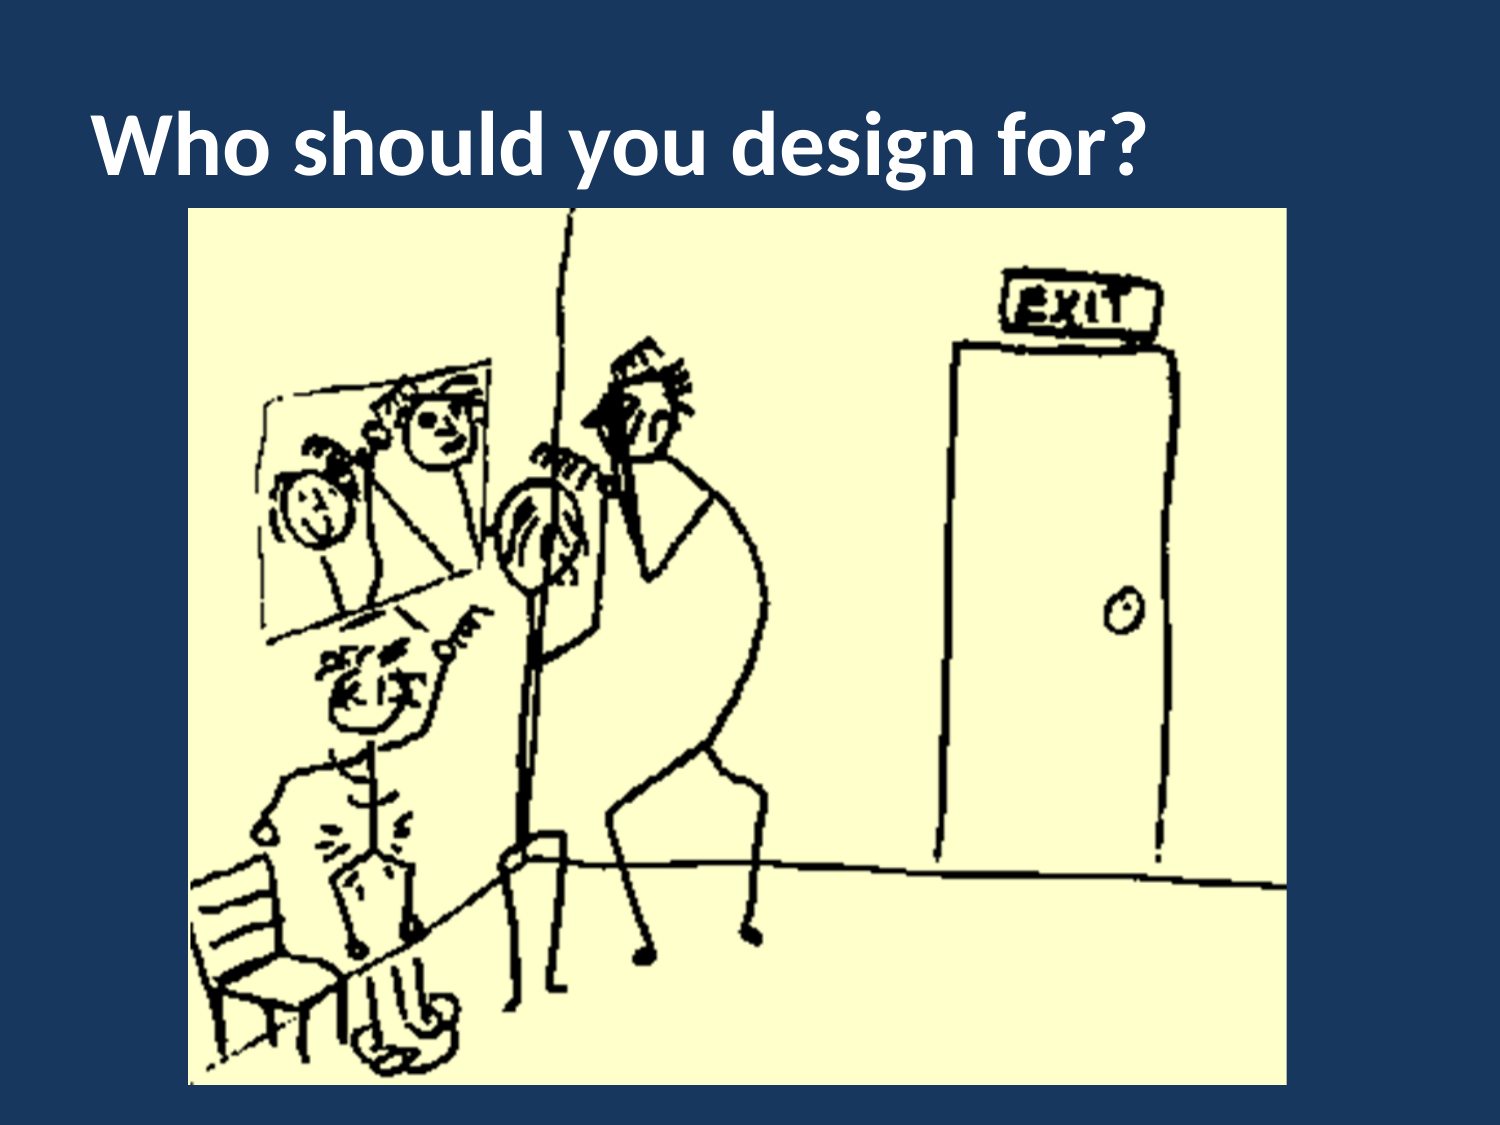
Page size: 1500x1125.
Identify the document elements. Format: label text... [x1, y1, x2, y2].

title Who should you design for? [75, 45, 1425, 233]
picture [187, 207, 1287, 1085]
